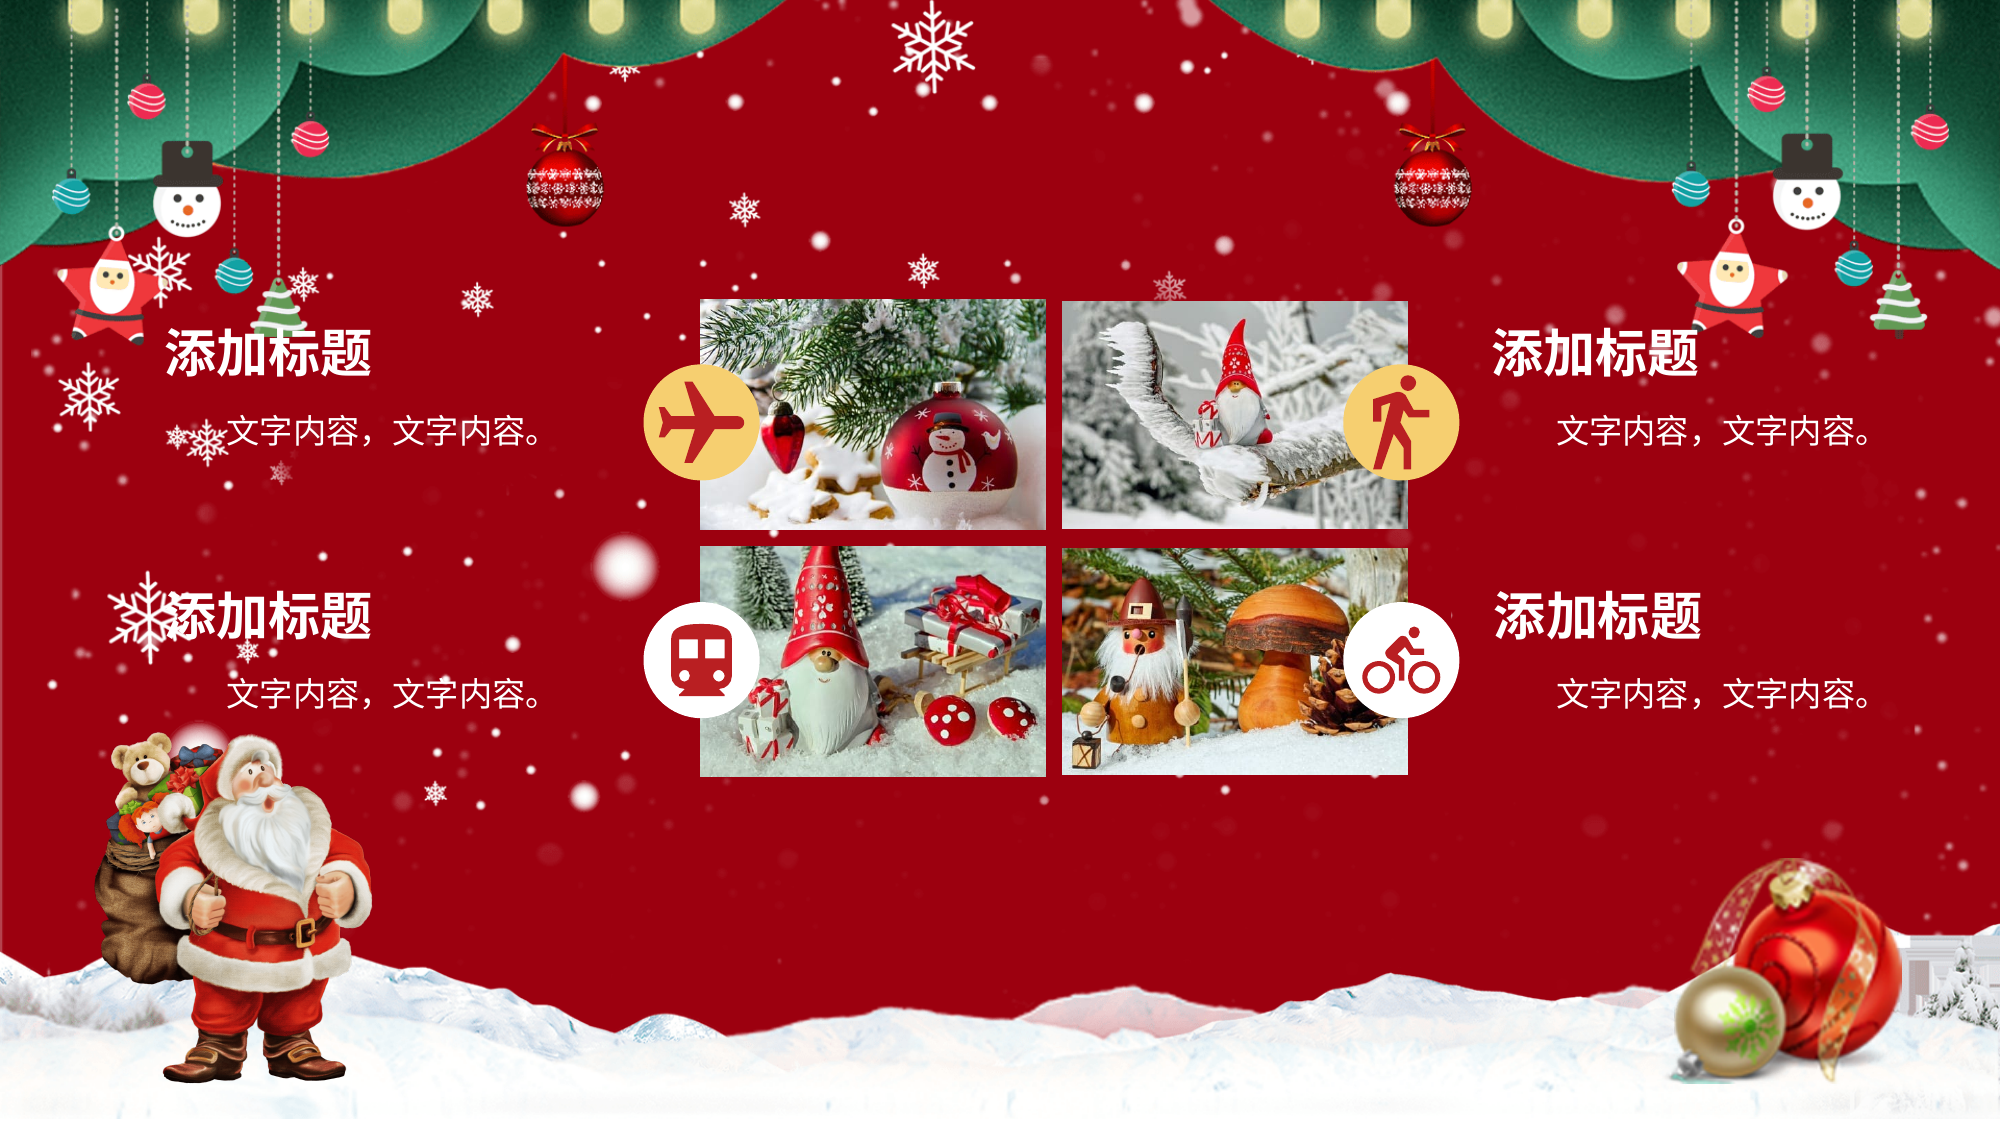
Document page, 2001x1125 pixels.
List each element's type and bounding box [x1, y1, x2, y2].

text_box [129, 575, 656, 721]
text_box [129, 313, 656, 459]
text_box [643, 299, 1046, 530]
text_box [1459, 575, 1986, 721]
picture [0, 0, 2000, 1119]
text_box [643, 546, 1046, 777]
text_box [1062, 548, 1460, 775]
text_box [1459, 313, 1986, 459]
text_box [1062, 301, 1460, 529]
